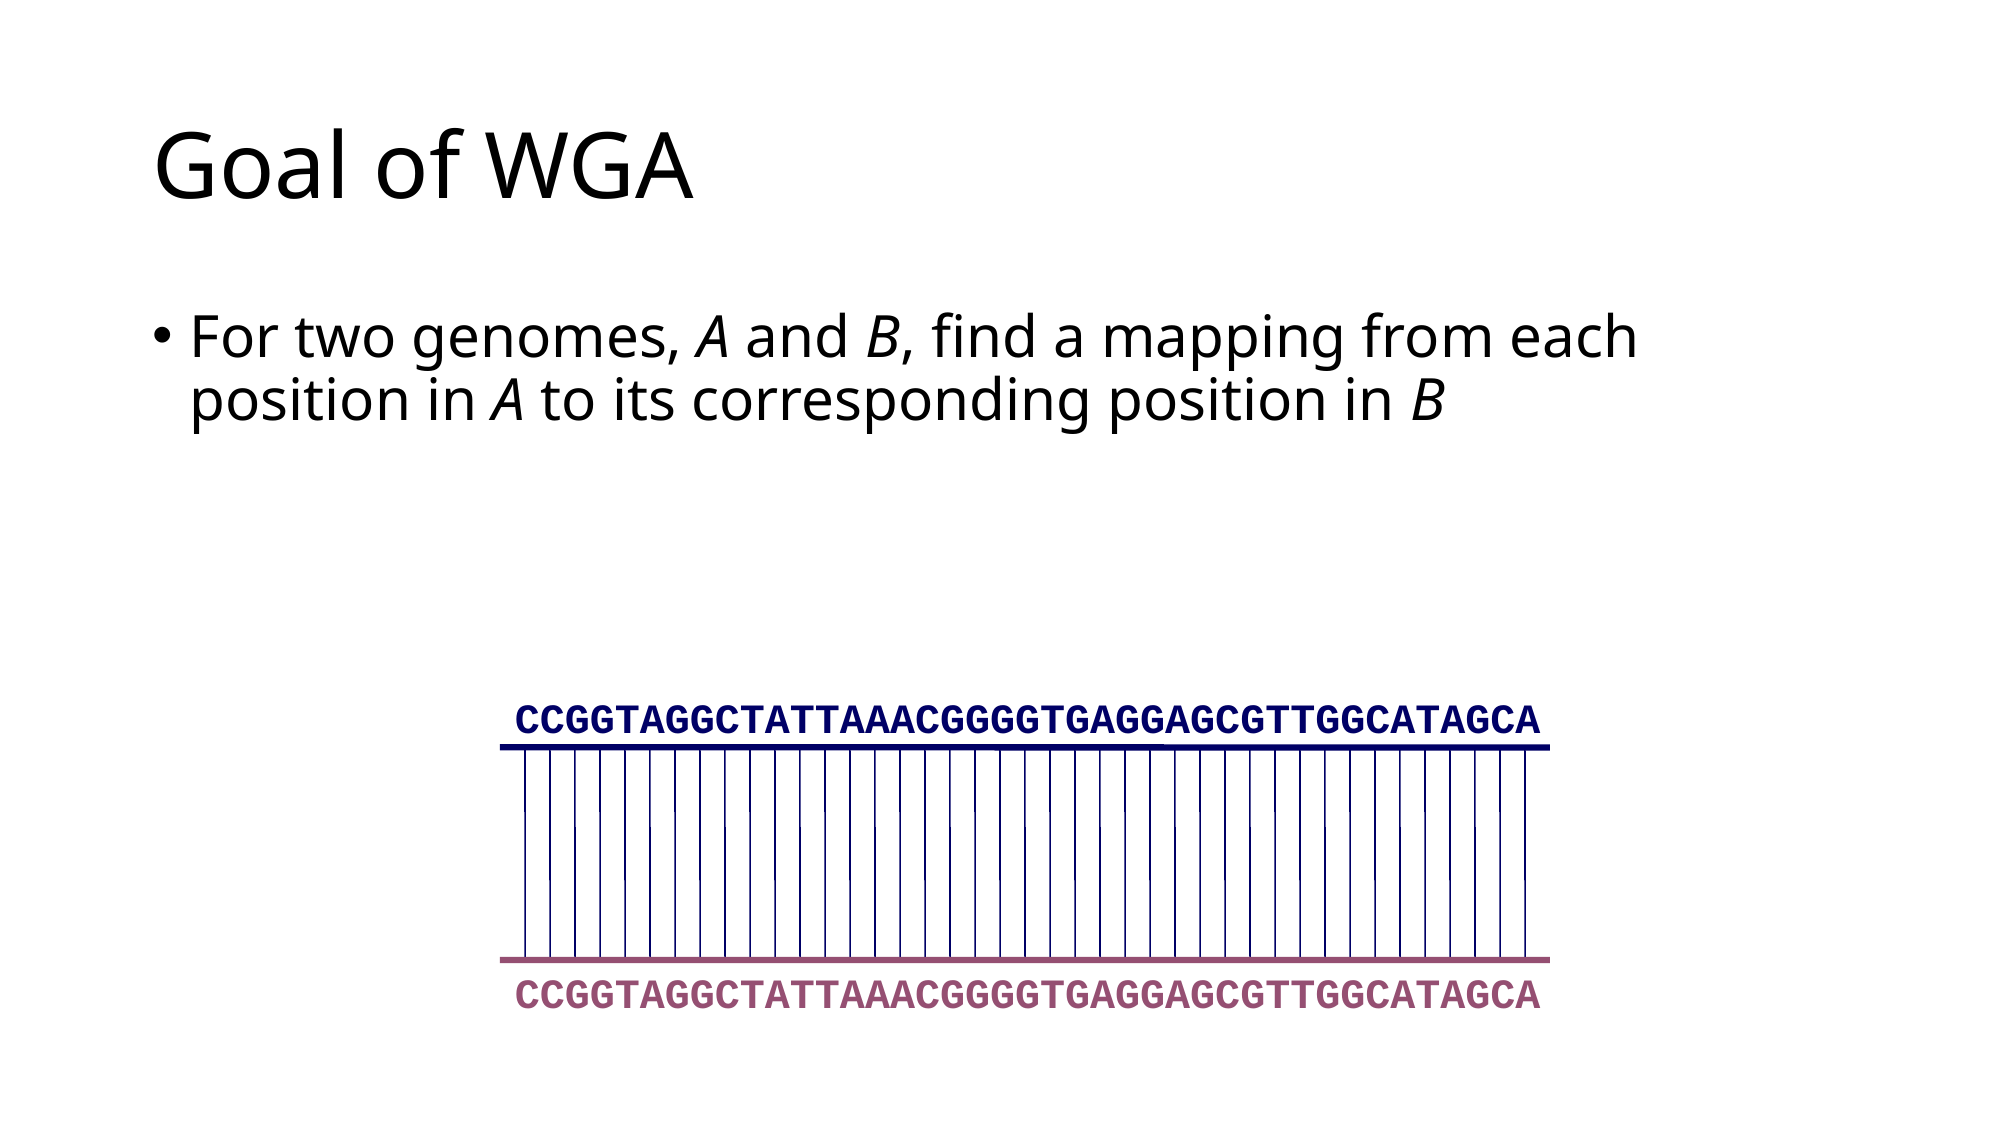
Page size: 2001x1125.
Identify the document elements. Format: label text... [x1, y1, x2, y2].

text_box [499, 959, 1563, 1025]
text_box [524, 750, 1525, 959]
list For two genomes, A and B, find a mapping from each position in A to its corresponding position in B [137, 299, 1863, 1014]
title Goal of WGA [137, 59, 1863, 278]
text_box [499, 684, 1563, 750]
